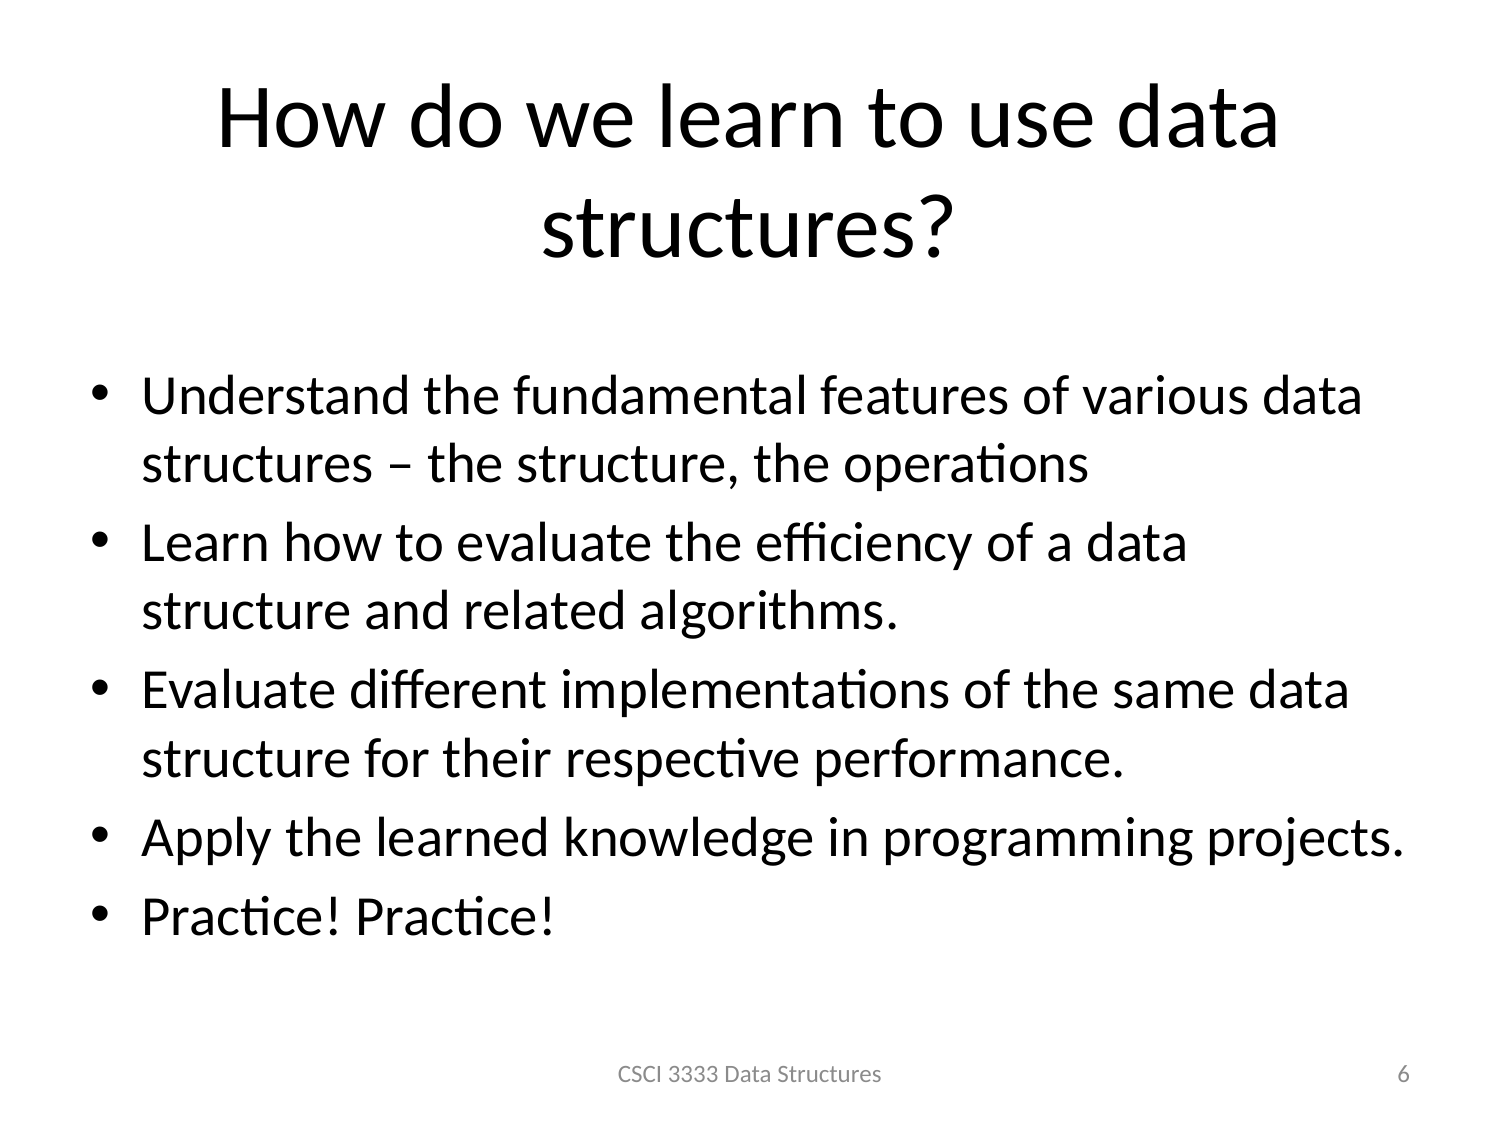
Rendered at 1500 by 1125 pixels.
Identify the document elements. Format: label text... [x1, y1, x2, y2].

list Understand the fundamental features of various data structures – the structure, the operations Learn how to evaluate the efficiency of a data structure and related algorithms. Evaluate different implementations of the same data structure for their respective performance. Apply the learned knowledge in programming projects. Practice! Practice! [75, 350, 1425, 1005]
slide_number 6 [1074, 1042, 1425, 1103]
title How do we learn to use data structures? [75, 45, 1425, 288]
footer CSCI 3333 Data Structures [512, 1042, 988, 1103]
